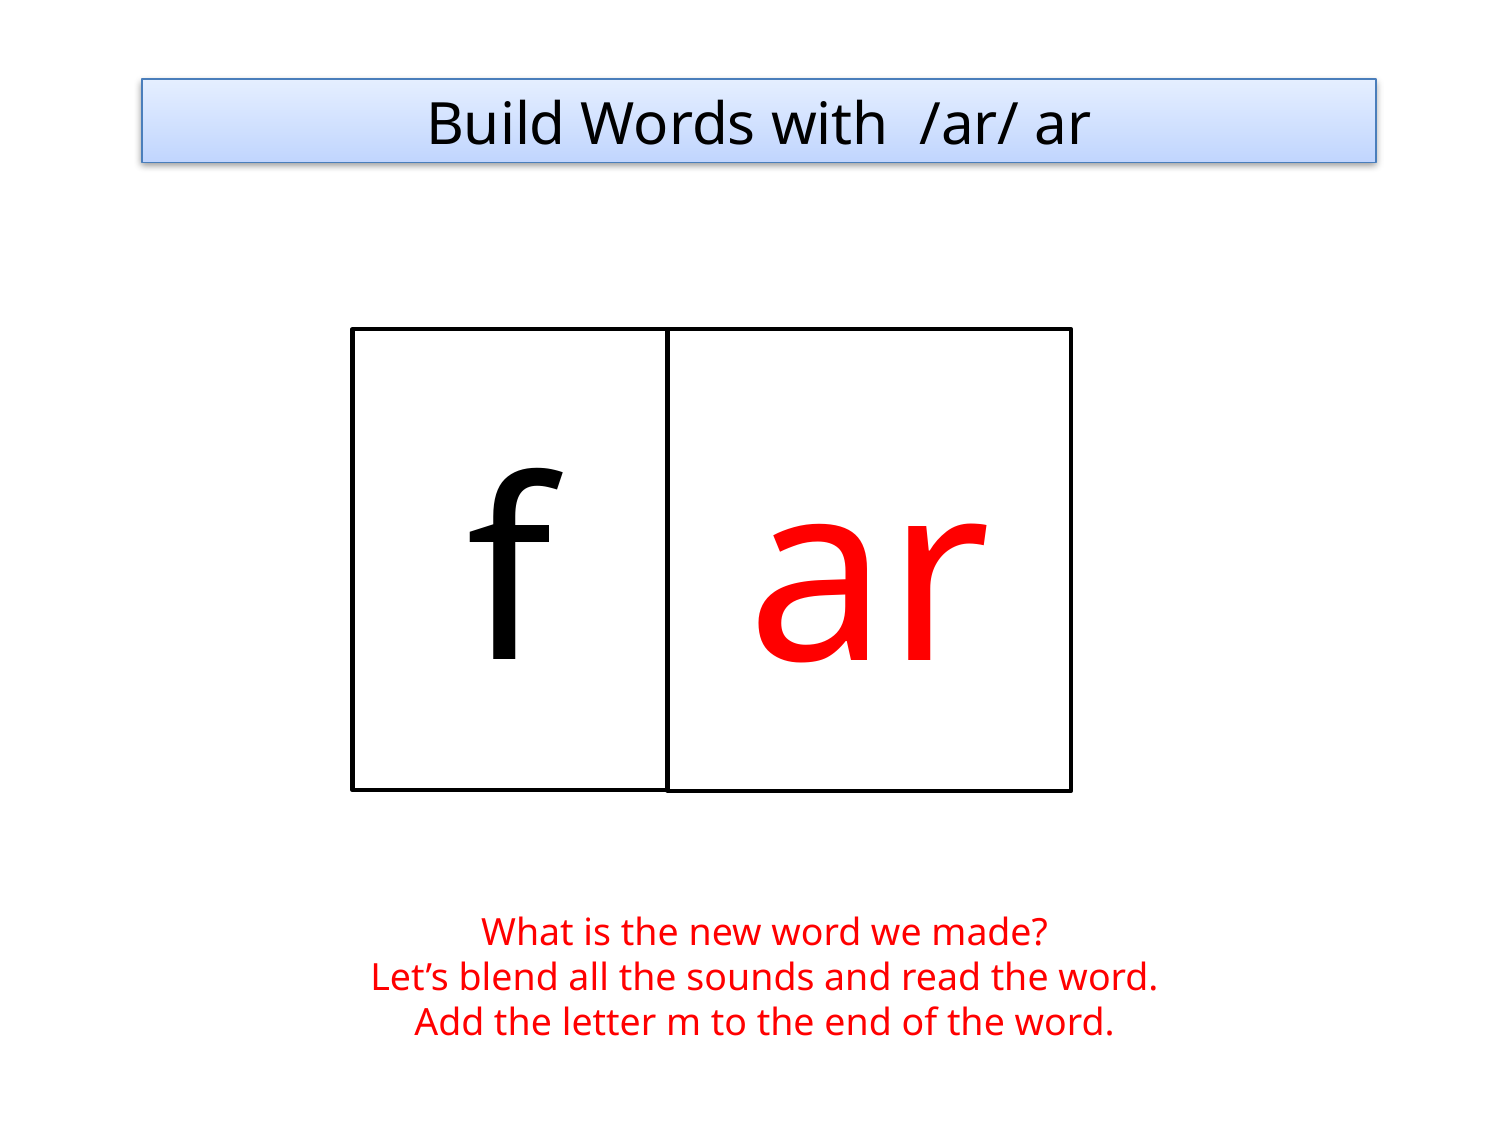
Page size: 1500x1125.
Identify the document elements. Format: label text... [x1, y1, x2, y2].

text_box Build Words with /ar/ ar [141, 78, 1377, 163]
text_box ar [665, 327, 1073, 793]
text_box f [350, 327, 665, 792]
text_box What is the new word we made? Let’s blend all the sounds and read the word. Add the letter m to the end of the word. [241, 900, 1288, 1051]
